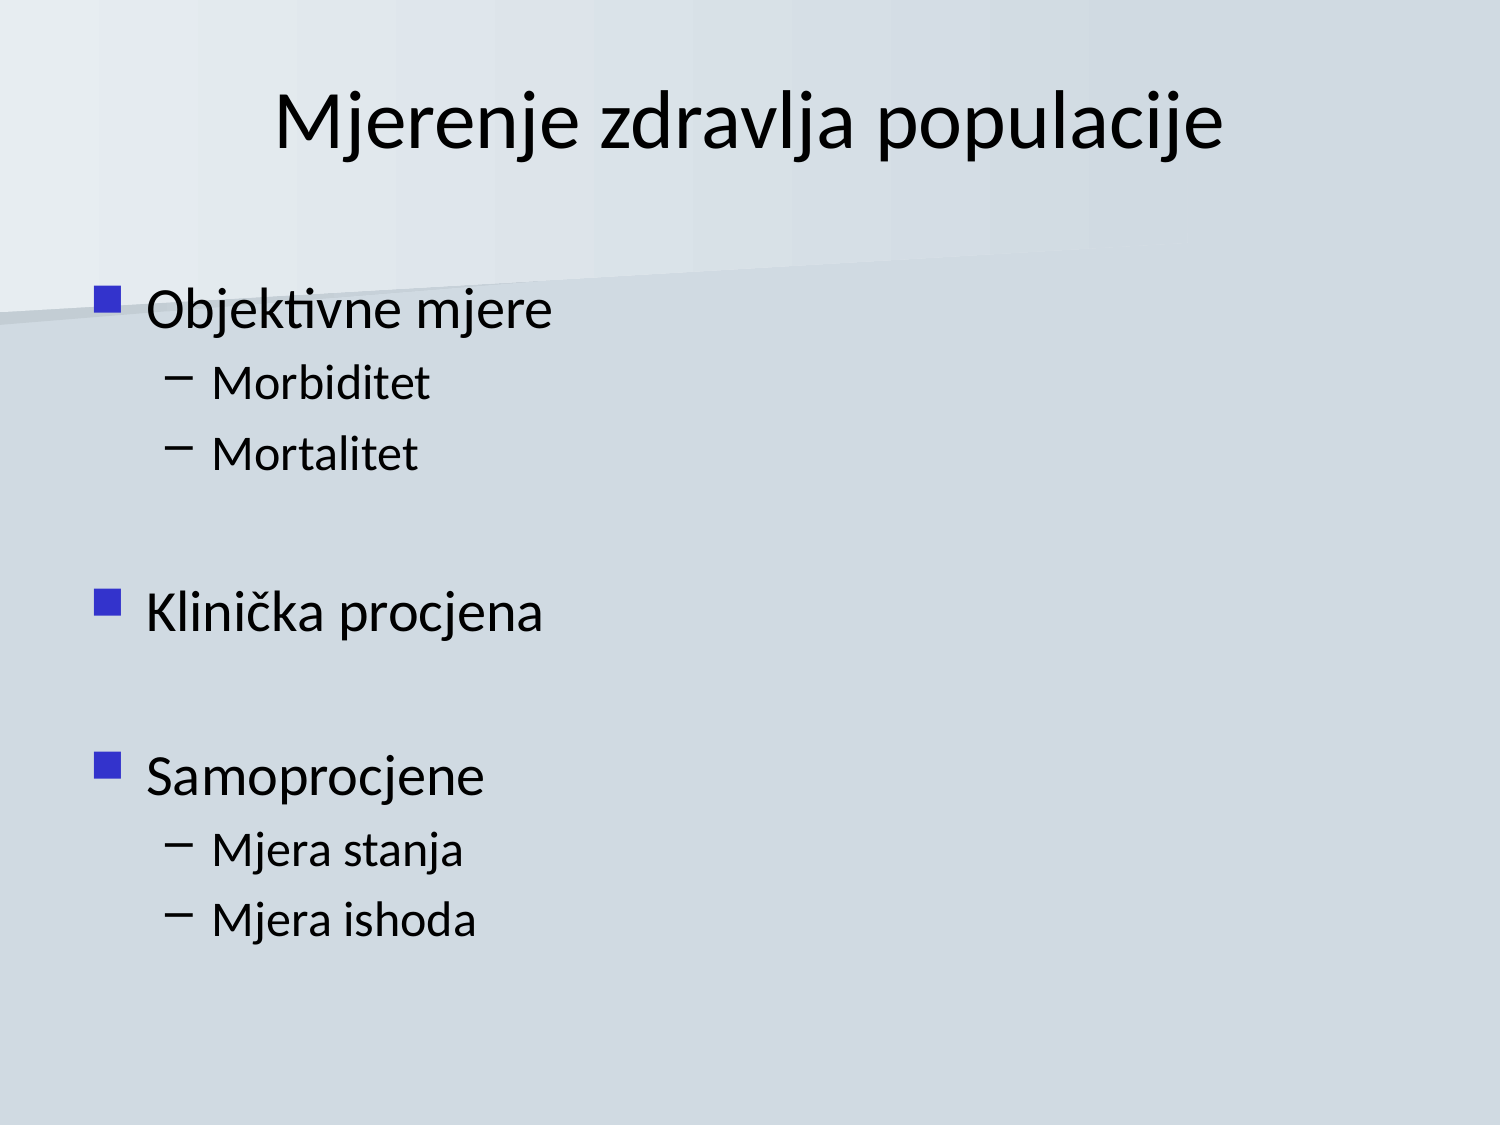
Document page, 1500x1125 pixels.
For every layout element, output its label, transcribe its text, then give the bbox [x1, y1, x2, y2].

title Mjerenje zdravlja populacije [75, 45, 1425, 185]
list Objektivne mjere Morbiditet Mortalitet Klinička procjena Samoprocjene Mjera stanja Mjera ishoda [75, 262, 1425, 1000]
